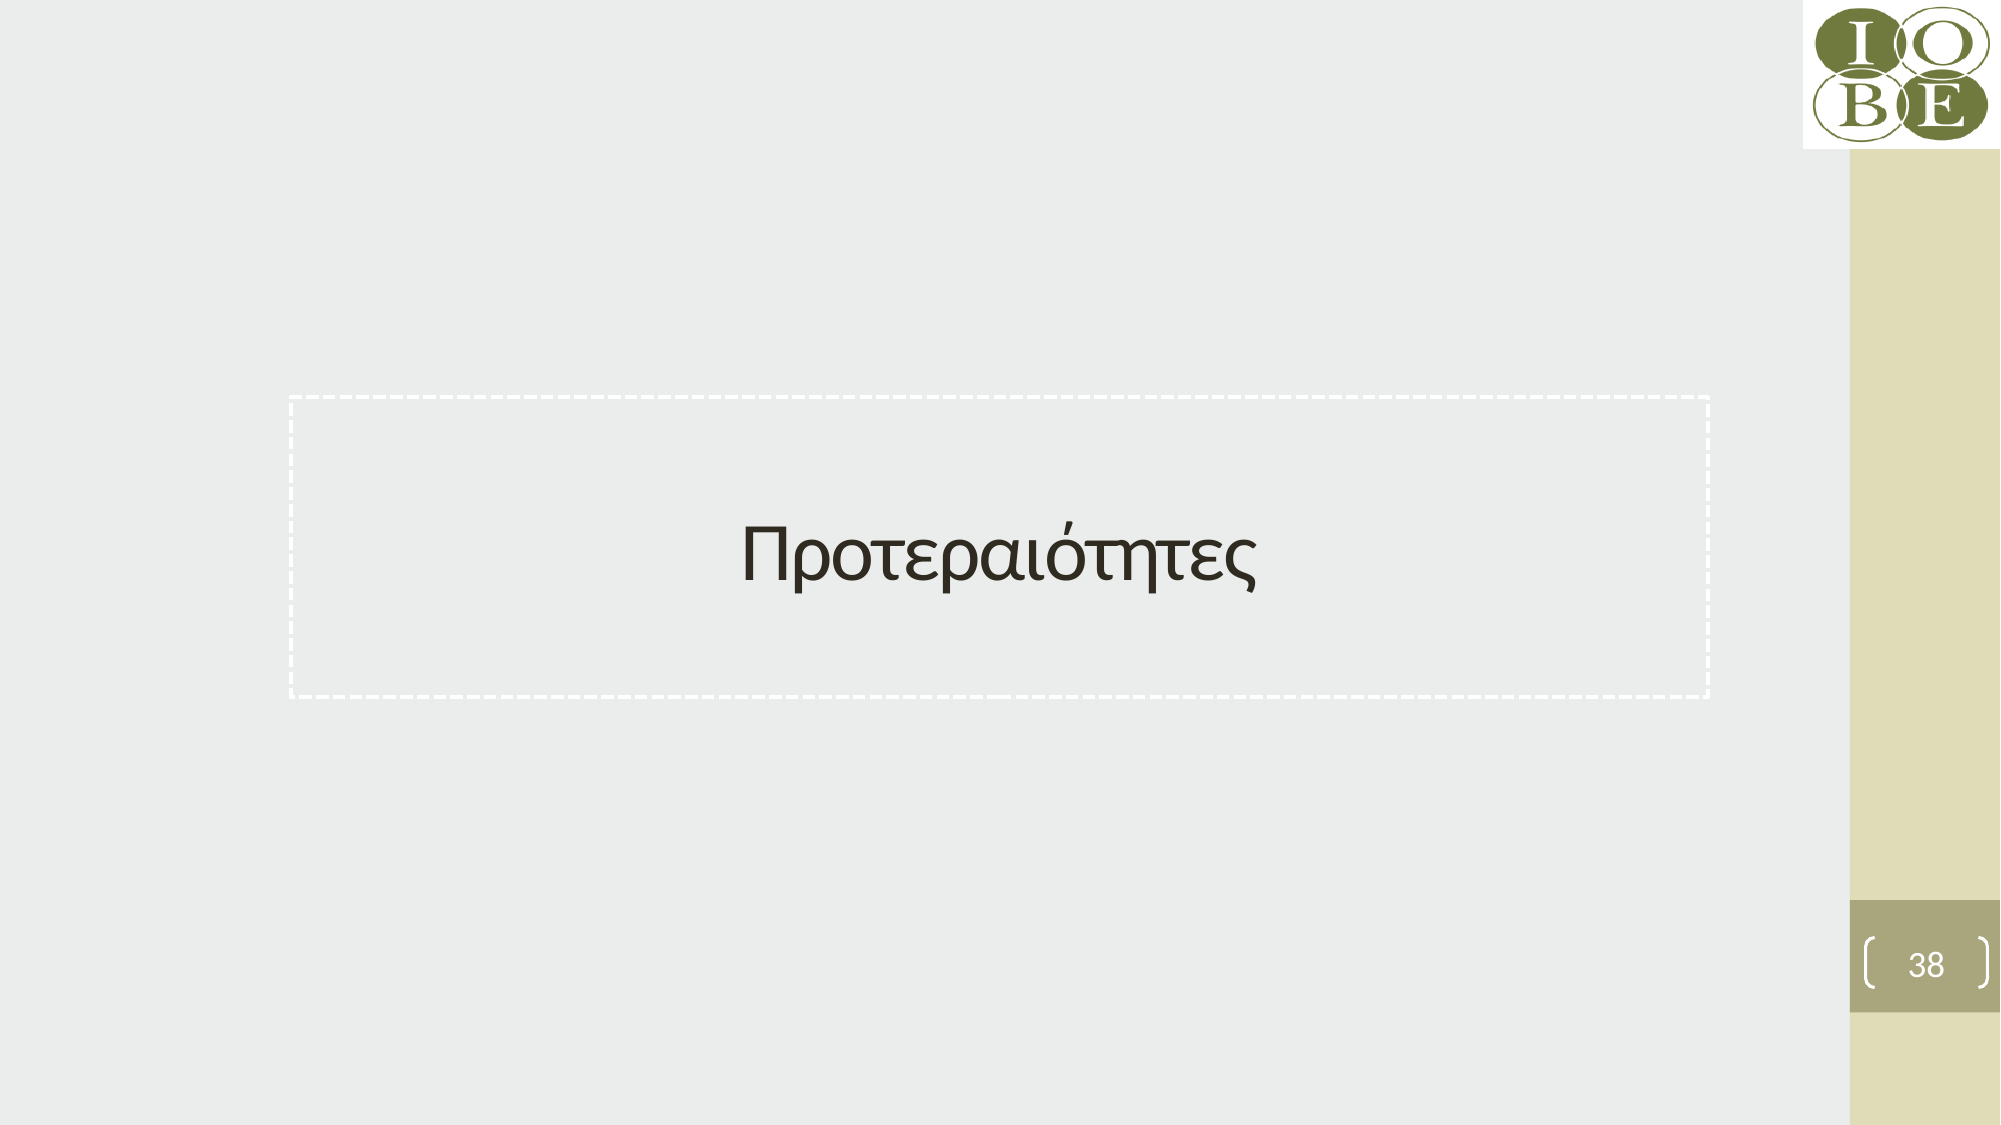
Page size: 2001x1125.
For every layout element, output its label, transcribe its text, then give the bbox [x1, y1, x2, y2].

title Προτεραιότητες [289, 395, 1710, 699]
slide_number 38 [1864, 935, 1990, 990]
picture [1803, 0, 2000, 149]
